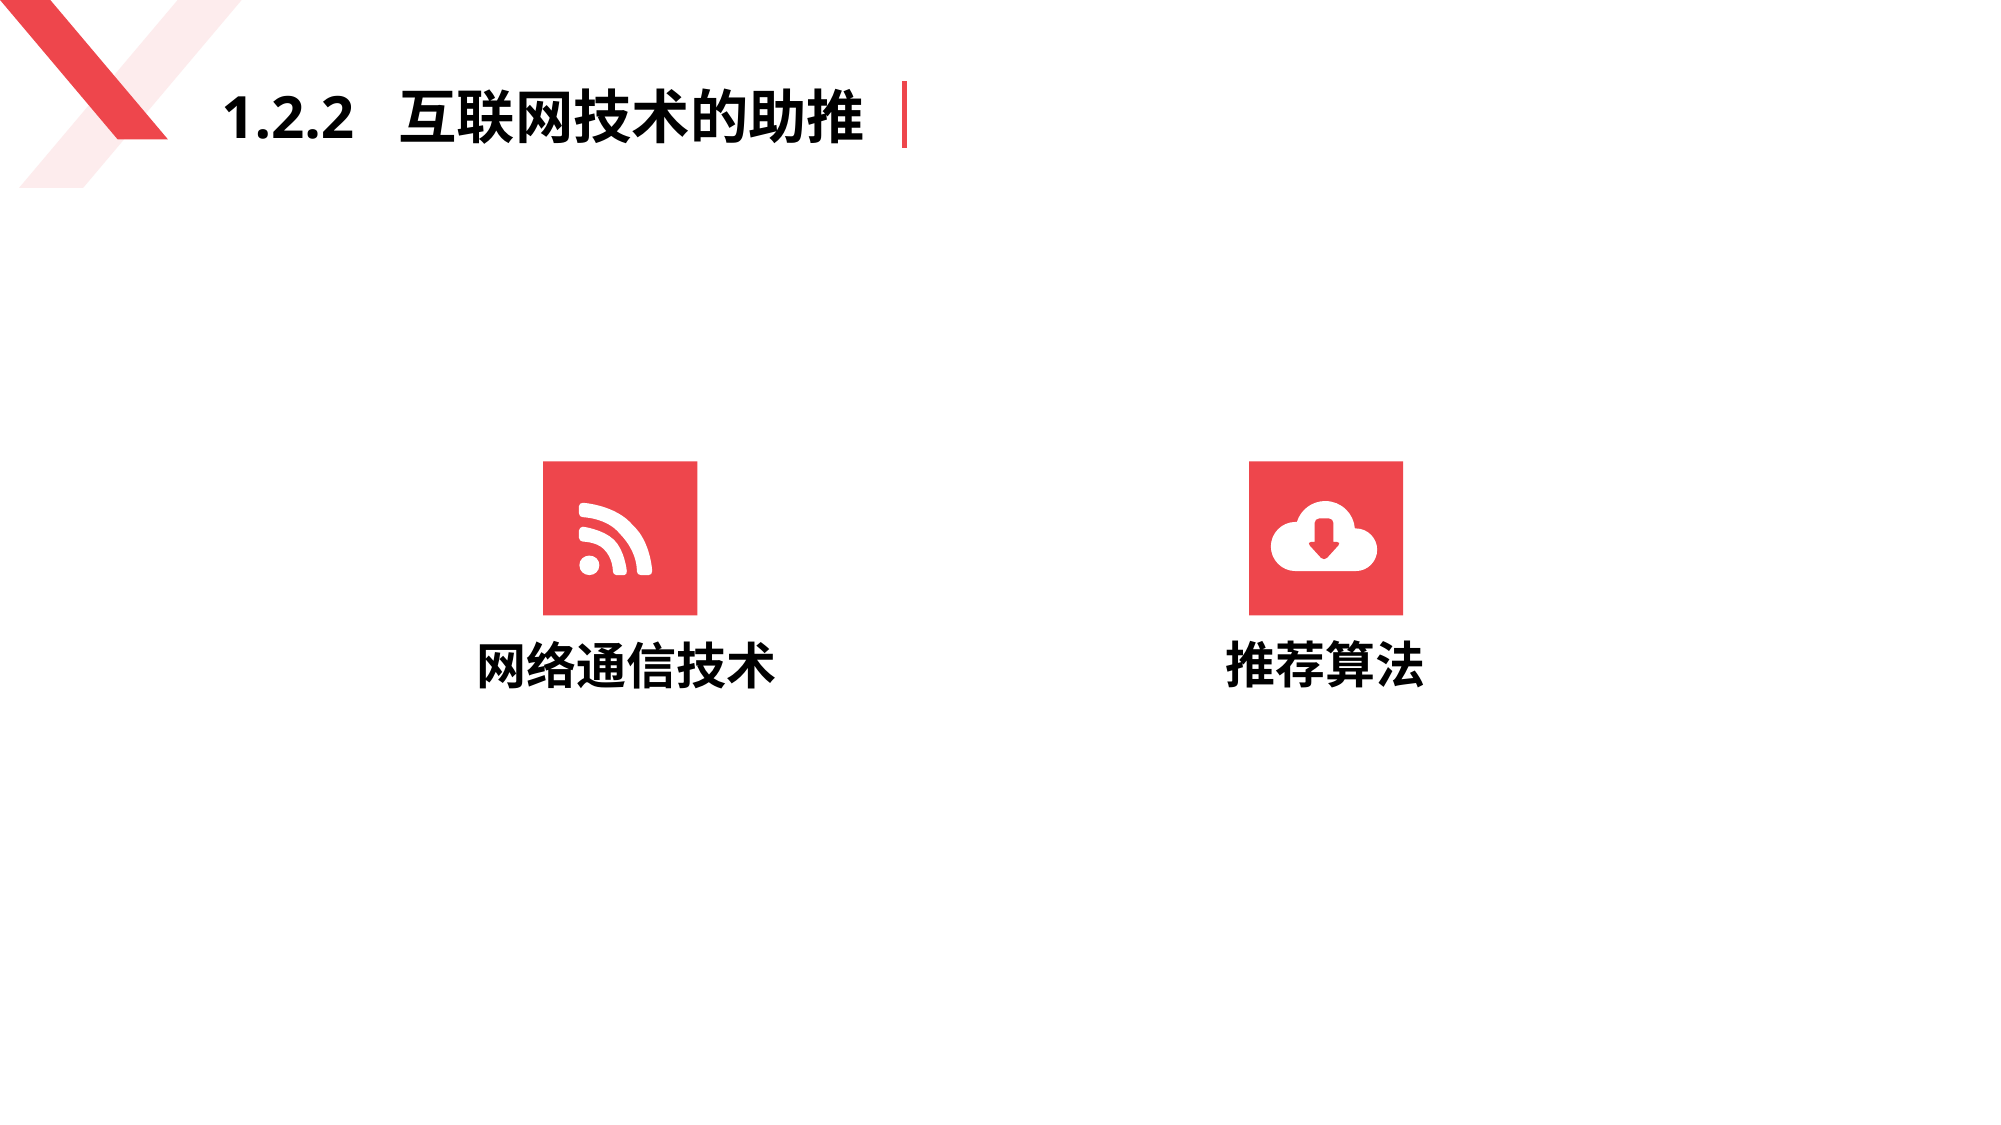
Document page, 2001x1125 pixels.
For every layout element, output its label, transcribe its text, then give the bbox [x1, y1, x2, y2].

text_box 1.2.2 互联网技术的助推 [242, 72, 880, 158]
text_box 网络通信技术 [461, 615, 798, 703]
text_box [543, 461, 698, 616]
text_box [1249, 461, 1404, 616]
text_box 推荐算法 [1211, 614, 1469, 702]
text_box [0, 0, 242, 188]
